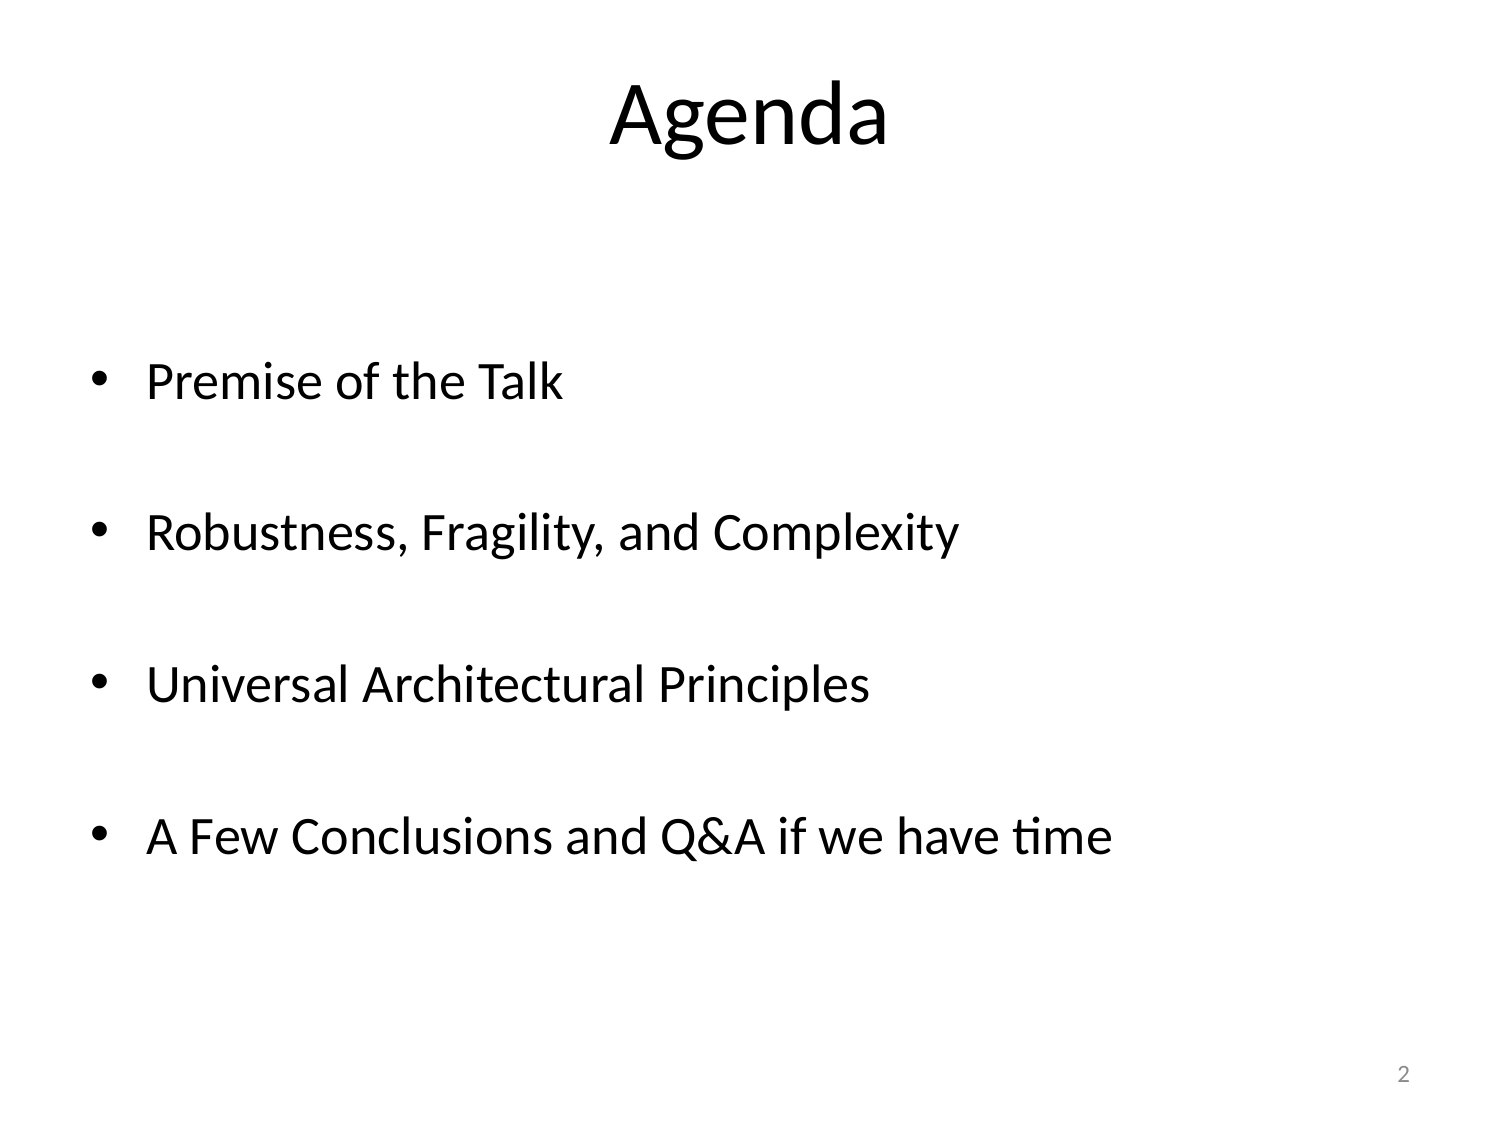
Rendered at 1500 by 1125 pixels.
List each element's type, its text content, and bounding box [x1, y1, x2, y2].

slide_number 2 [1074, 1042, 1425, 1103]
title Agenda [75, 45, 1425, 172]
list Premise of the Talk Robustness, Fragility, and Complexity Universal Architectural Principles A Few Conclusions and Q&A if we have time [75, 337, 1453, 983]
